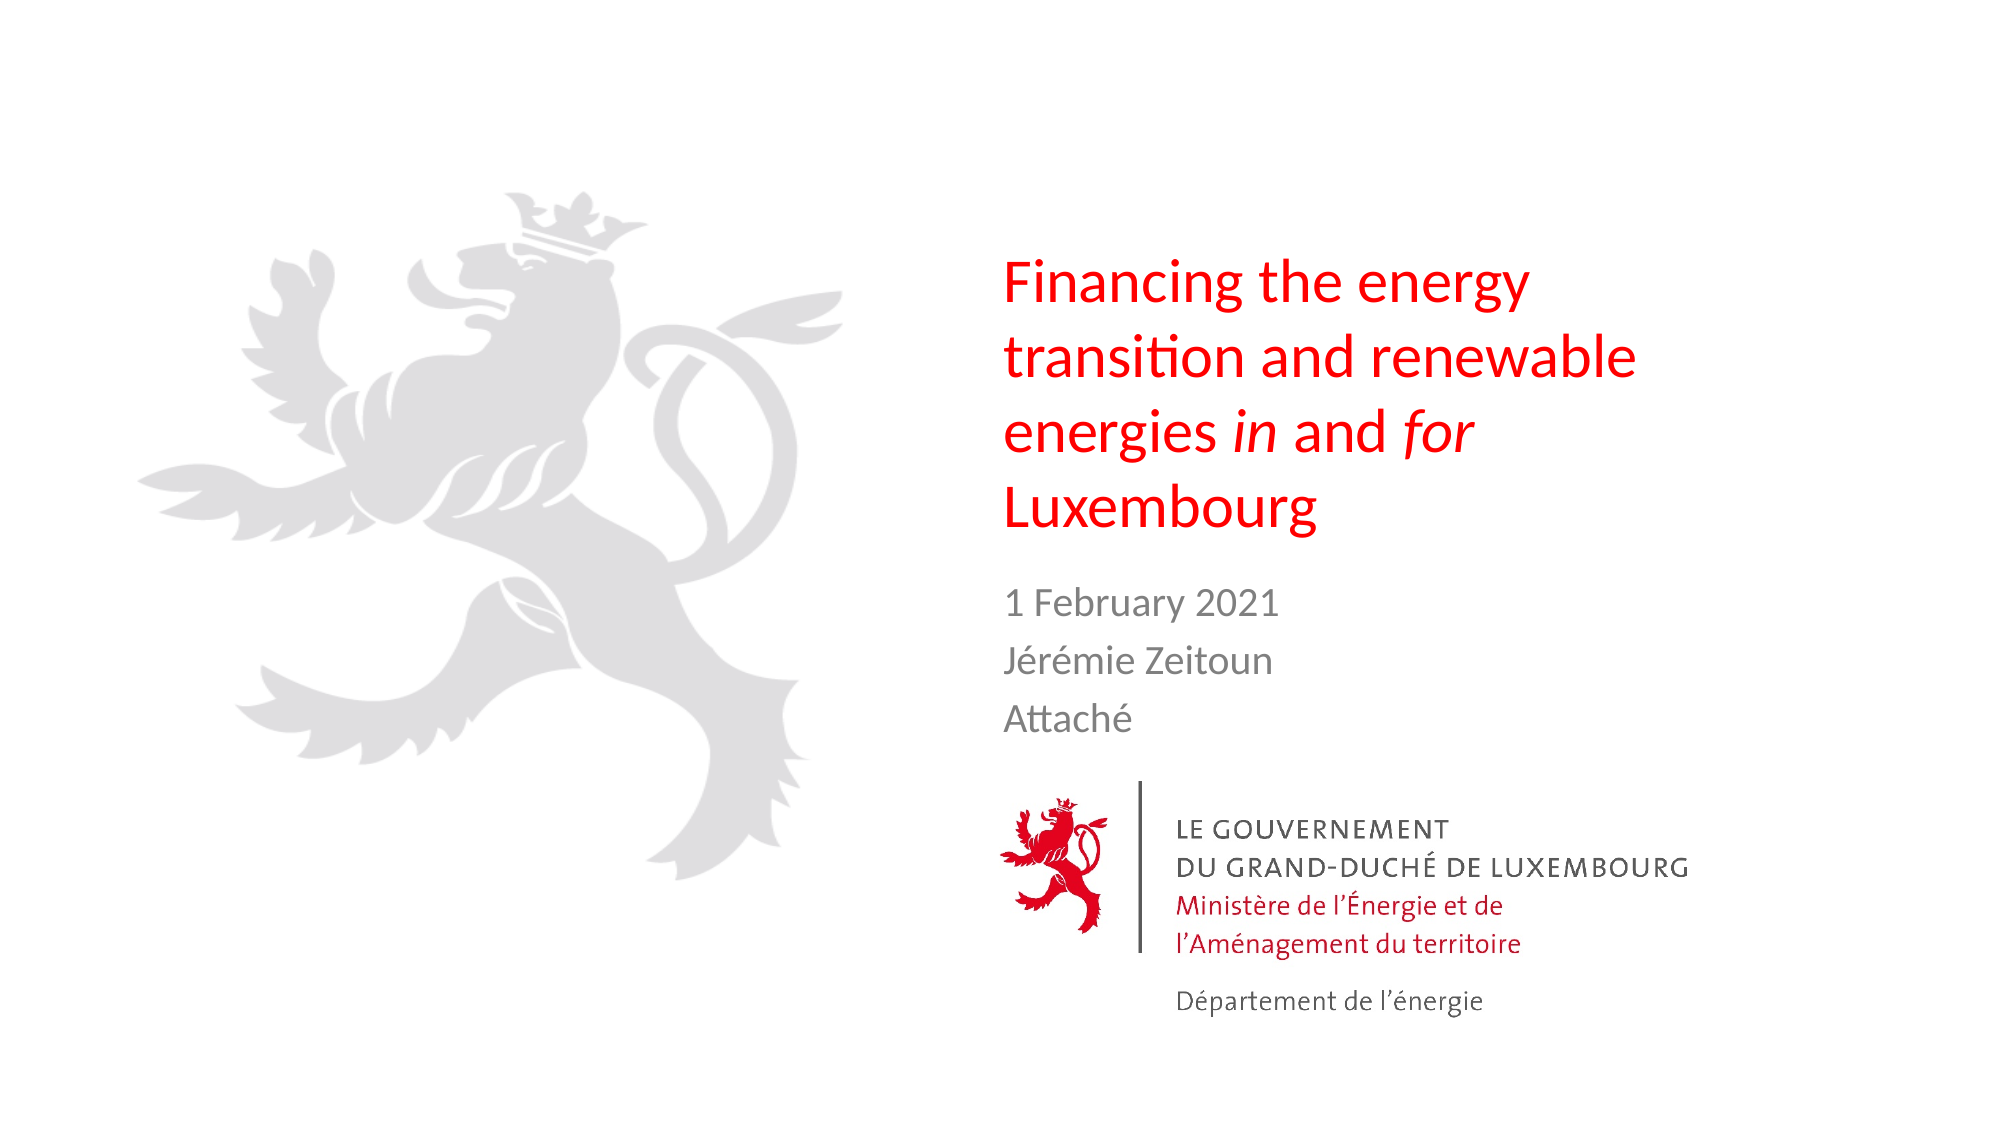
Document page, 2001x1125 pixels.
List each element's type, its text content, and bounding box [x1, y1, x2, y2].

title Financing the energy transition and renewable energies in and for Luxembourg [988, 138, 1780, 628]
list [987, 781, 1710, 1029]
subtitle 1 February 2021 Jérémie Zeitoun Attaché [988, 533, 1733, 782]
